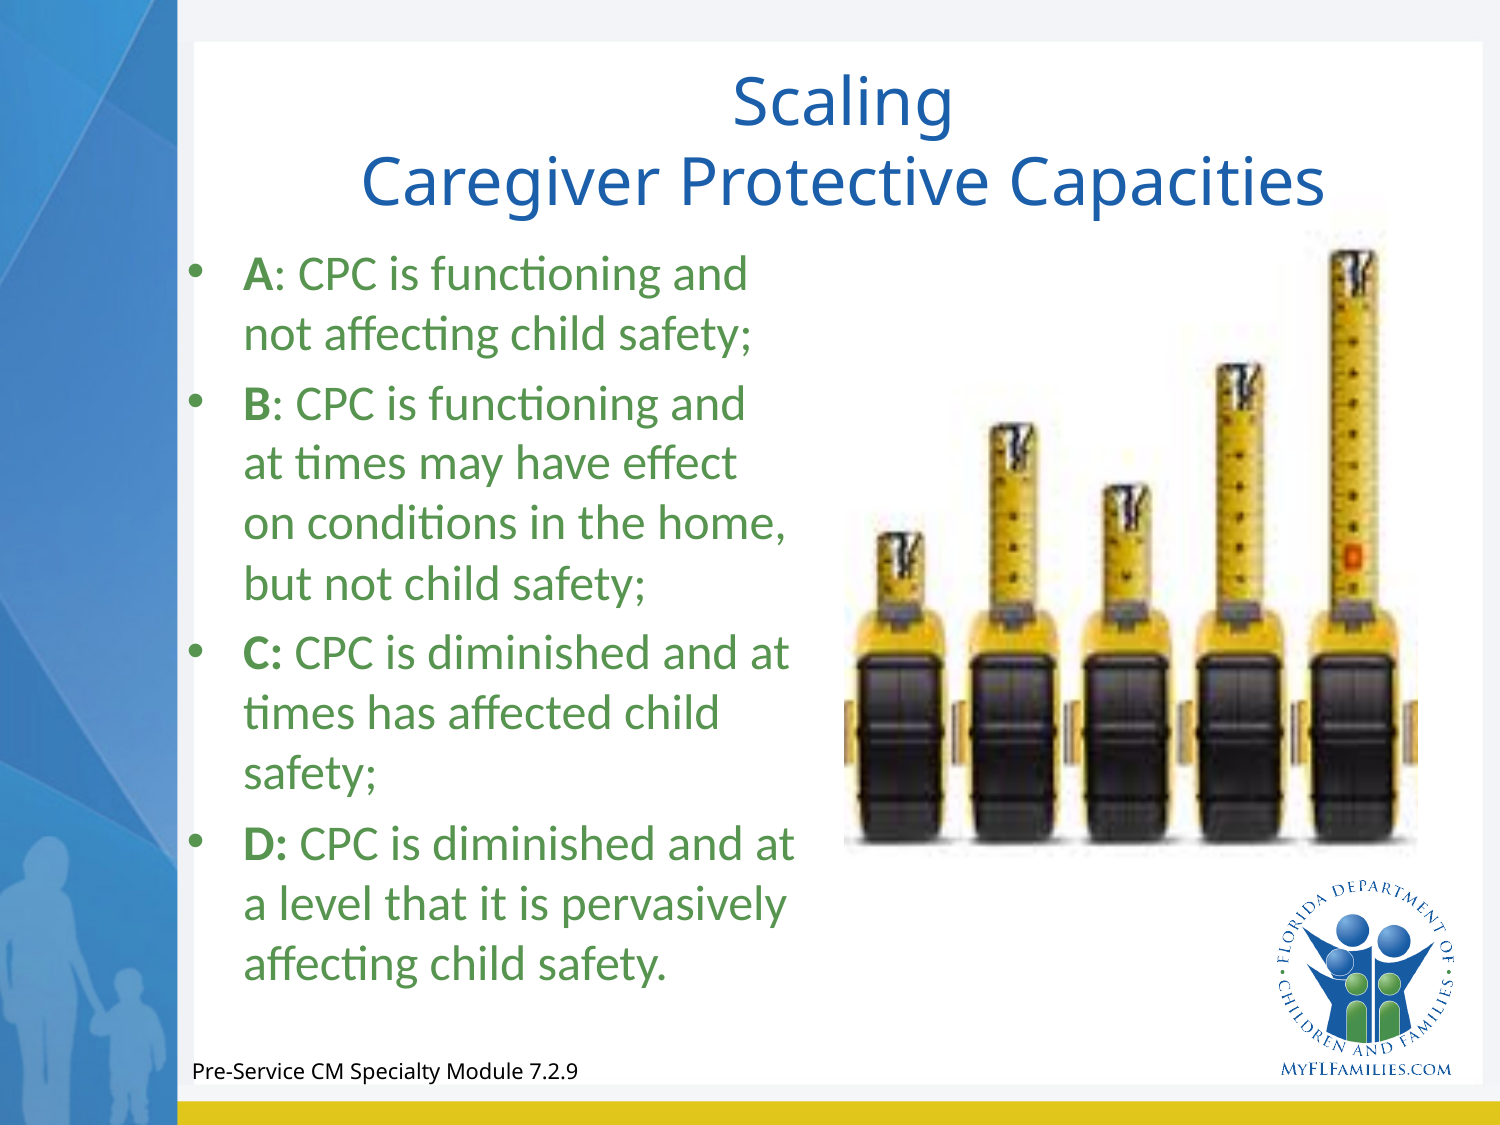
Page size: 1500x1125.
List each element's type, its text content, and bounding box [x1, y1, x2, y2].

title Scaling Caregiver Protective Capacities [263, 45, 1425, 233]
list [843, 138, 1419, 882]
picture [0, 0, 1500, 1125]
list A: CPC is functioning and not affecting child safety; B: CPC is functioning and at times may have effect on conditions in the home, but not child safety; C: CPC is diminished and at times has affected child safety; D: CPC is diminished and at a level that it is pervasively affecting child safety. [171, 232, 813, 1012]
text_box Pre-Service CM Specialty Module 7.2.9 [177, 1050, 626, 1100]
